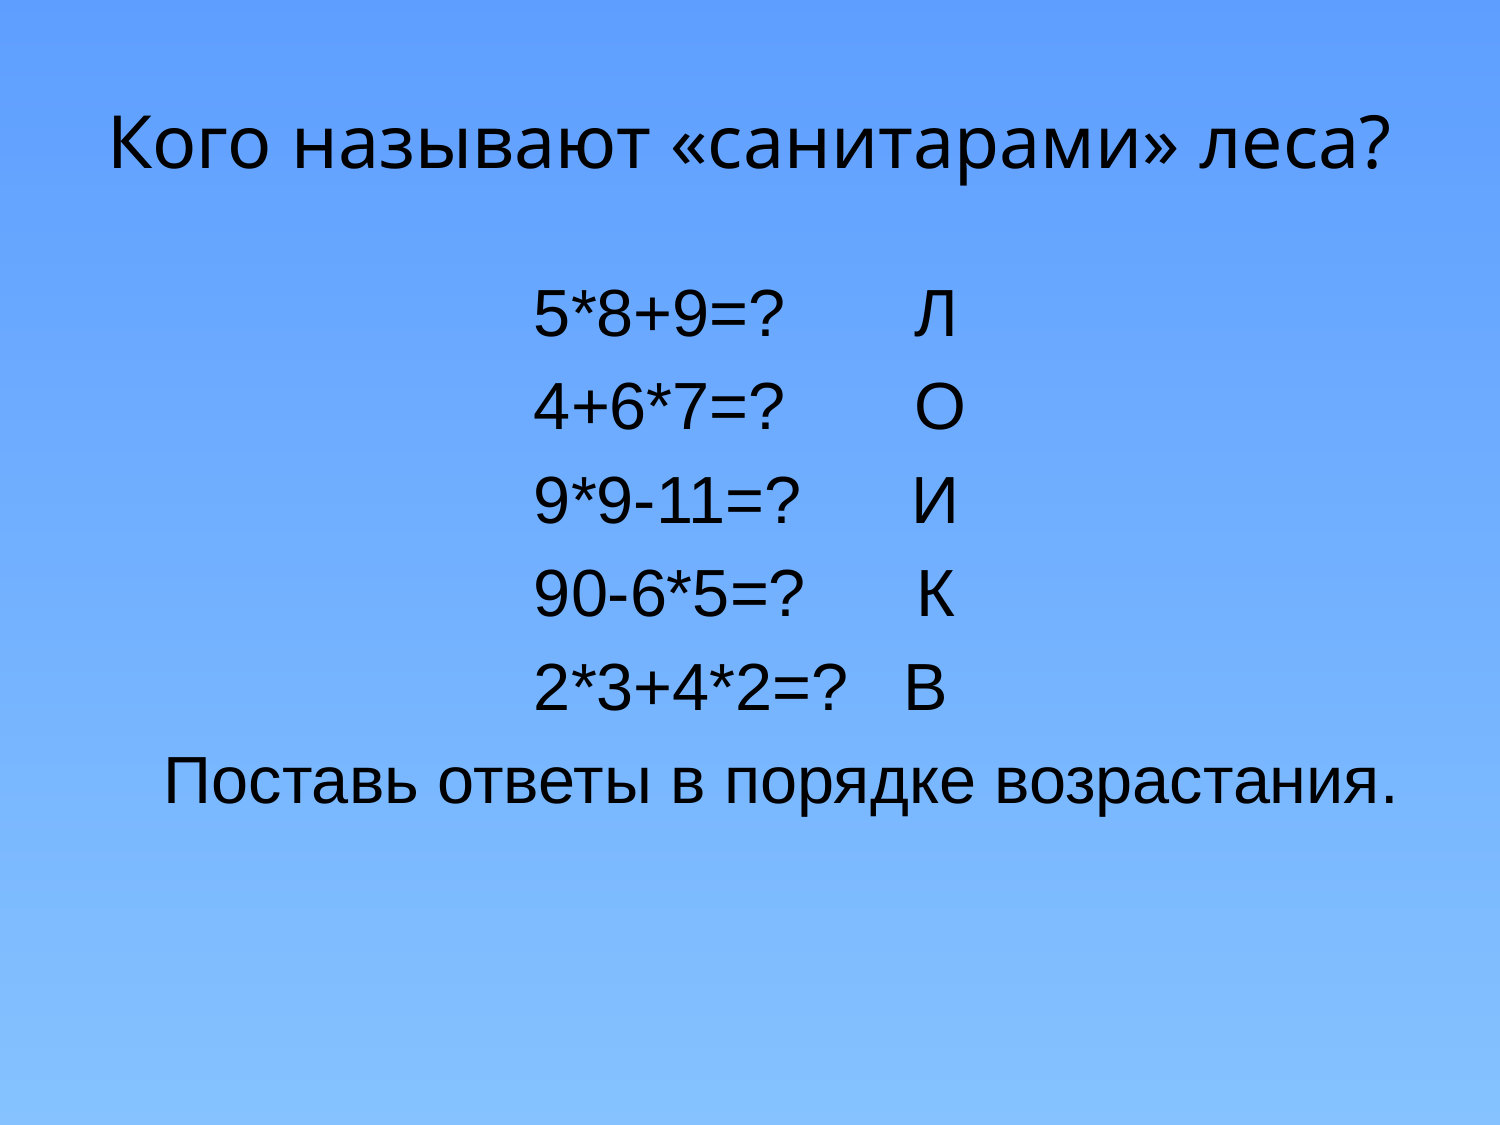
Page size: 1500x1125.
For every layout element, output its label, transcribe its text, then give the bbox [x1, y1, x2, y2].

list 5*8+9=? Л 4+6*7=? О 9*9-11=? И 90-6*5=? К 2*3+4*2=? В Поставь ответы в порядке возрастания. [75, 262, 1425, 1005]
title Кого называют «санитарами» леса? [75, 45, 1425, 233]
